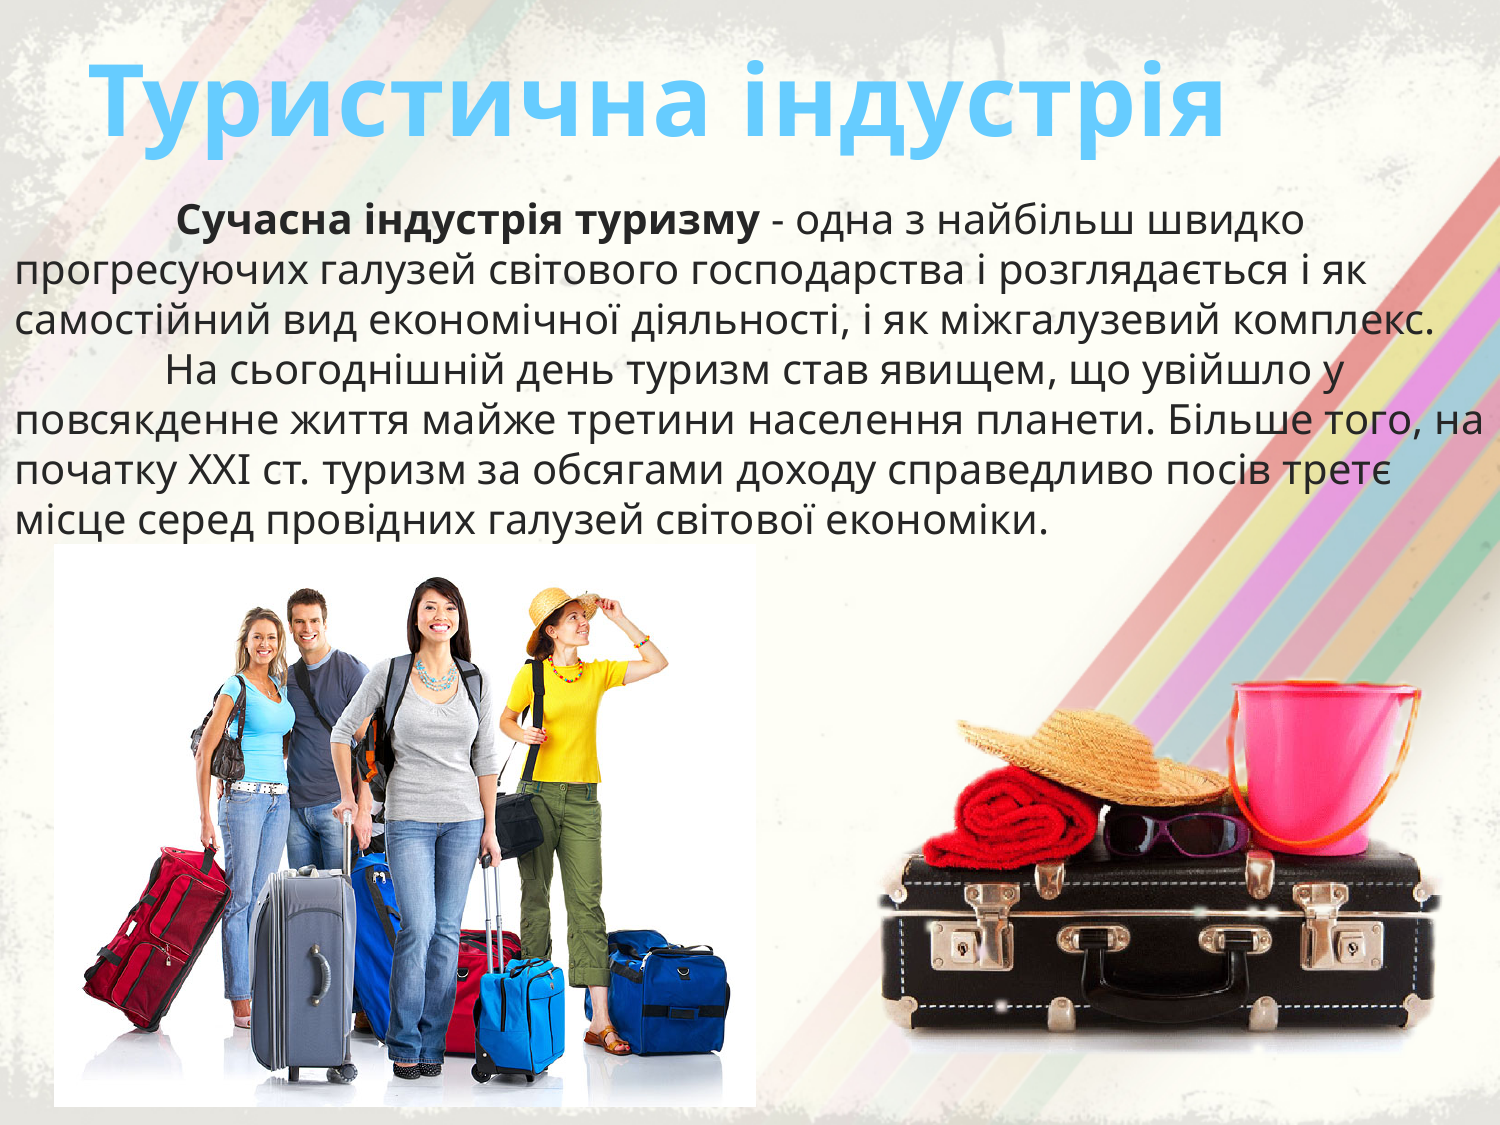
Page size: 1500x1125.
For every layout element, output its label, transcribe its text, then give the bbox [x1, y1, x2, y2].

picture [0, 544, 1500, 1125]
picture [0, 0, 1500, 185]
text_box Туристична індустрія [72, 29, 1246, 165]
text_box Сучасна індустрія туризму - одна з найбільш швидко прогресуючих галузей світового господарства і розглядається і як самостійний вид економічної діяльності, і як міжгалузевий комплекс. На сьогоднішній день туризм став явищем, що увійшло у повсякденне життя майже третини населення планети. Більше того, на початку XXI ст. туризм за обсягами доходу справедливо посів третє місце серед провідних галузей світової економіки. [0, 185, 1500, 600]
